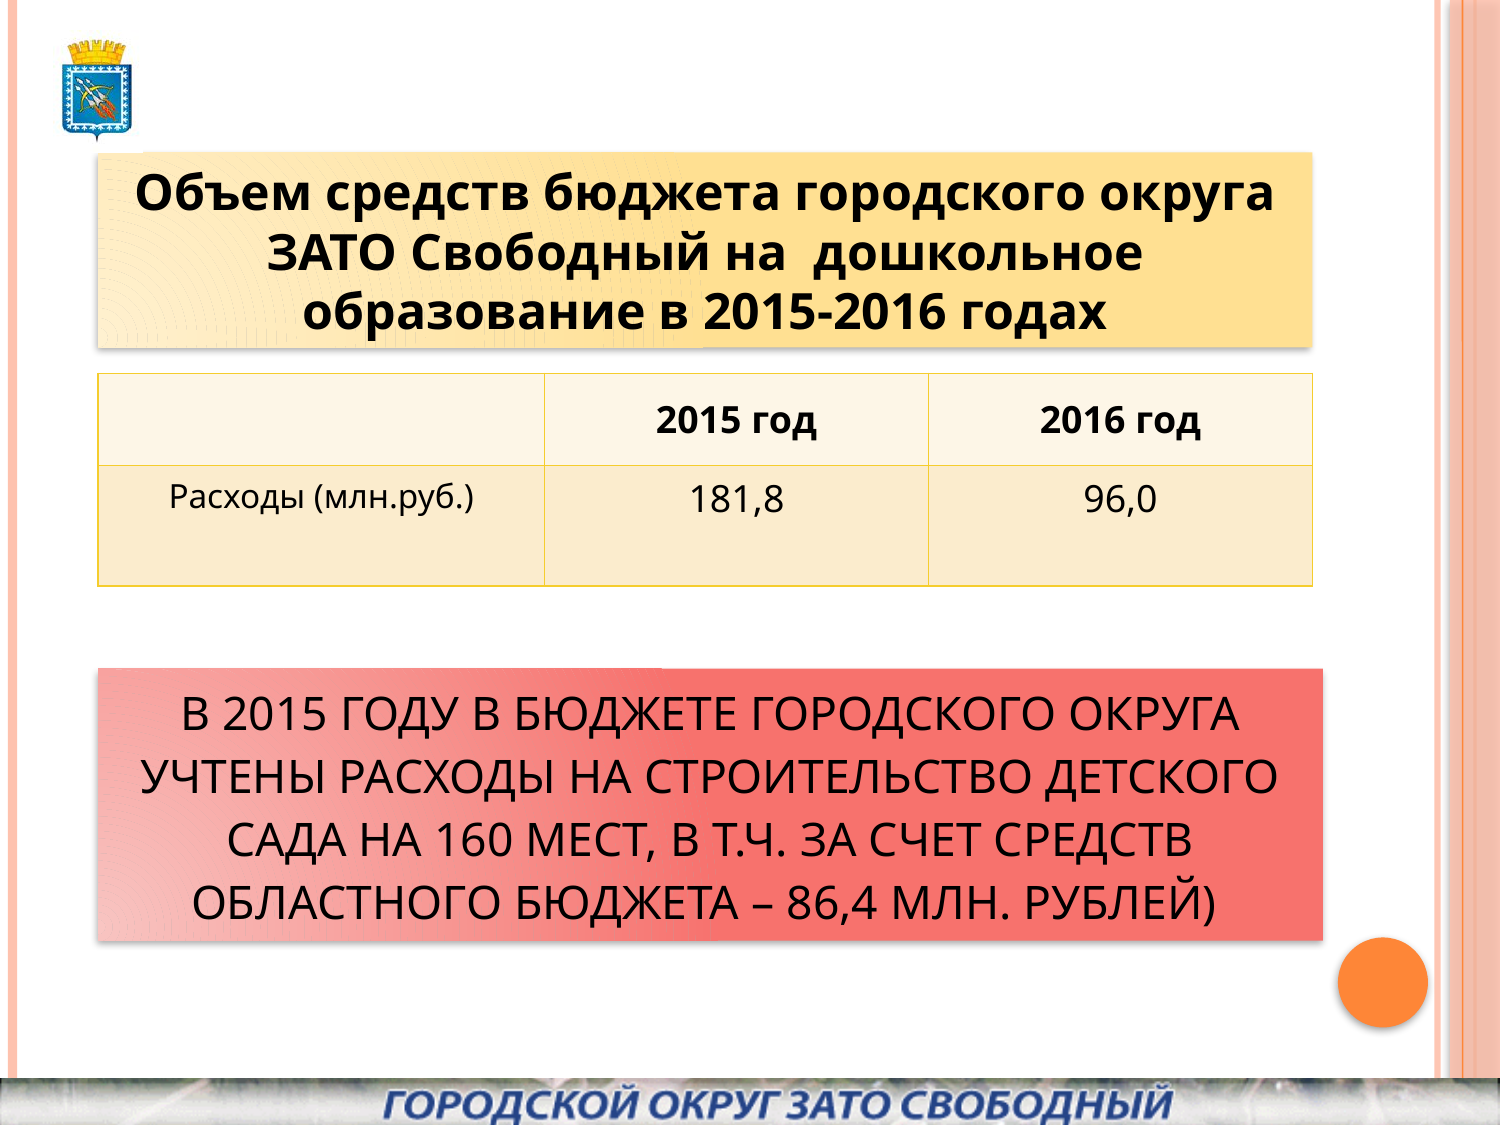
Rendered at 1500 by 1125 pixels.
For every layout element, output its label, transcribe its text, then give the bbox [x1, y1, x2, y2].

table_header 2015 год [545, 374, 928, 465]
picture [0, 1078, 1500, 1125]
table_cell 181,8 [545, 466, 928, 585]
table_cell Расходы (млн.руб.) [99, 466, 544, 585]
table_header [99, 374, 544, 465]
table_cell 96,0 [929, 466, 1312, 585]
table_header 2016 год [929, 374, 1312, 465]
text_box Объем средств бюджета городского округа ЗАТО Свободный на дошкольное образование в 2015-2016 годах [97, 152, 1313, 348]
picture [52, 30, 144, 154]
title В 2015 году в бюджете городского округа учтены расходы на строительство детского сада на 160 мест, в т.ч. за счет средств областного бюджета – 86,4 млн. рублей) [97, 668, 1324, 941]
